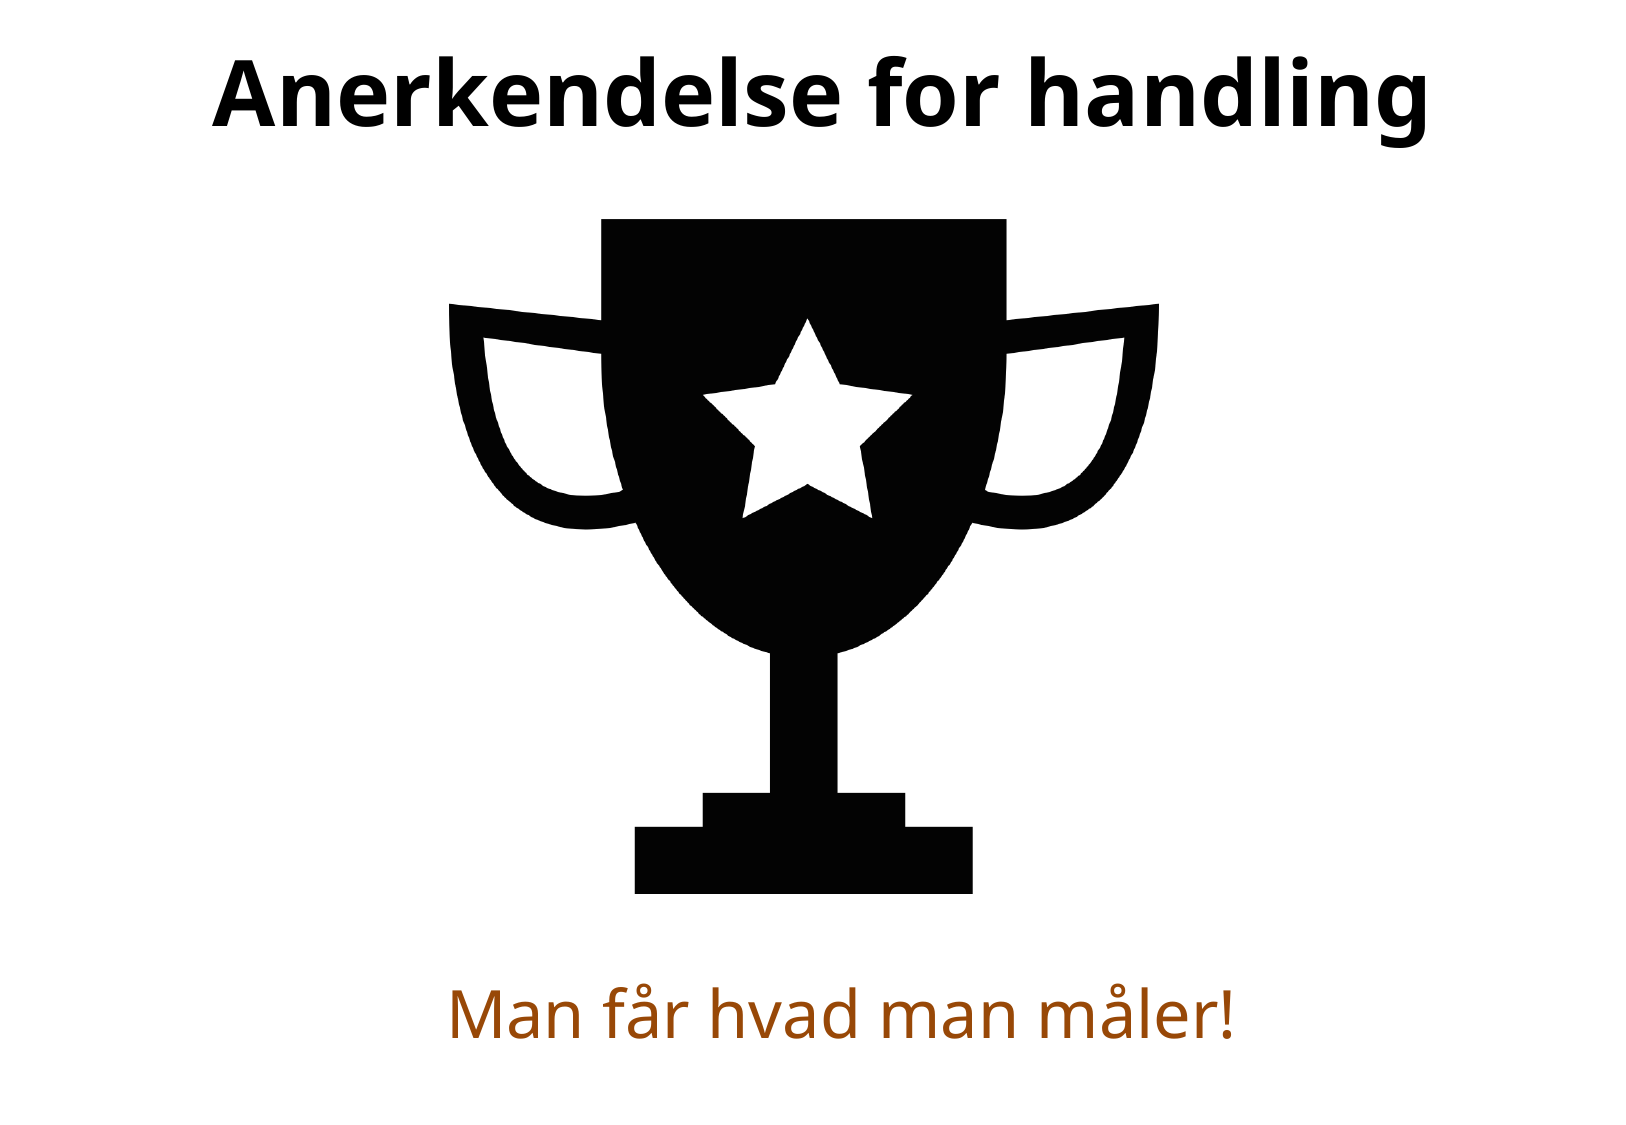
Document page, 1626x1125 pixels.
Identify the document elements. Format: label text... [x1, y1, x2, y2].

picture [410, 160, 1187, 939]
text_box Man får hvad man måler! [269, 964, 1415, 1109]
title Anerkendelse for handling [91, 0, 1555, 184]
